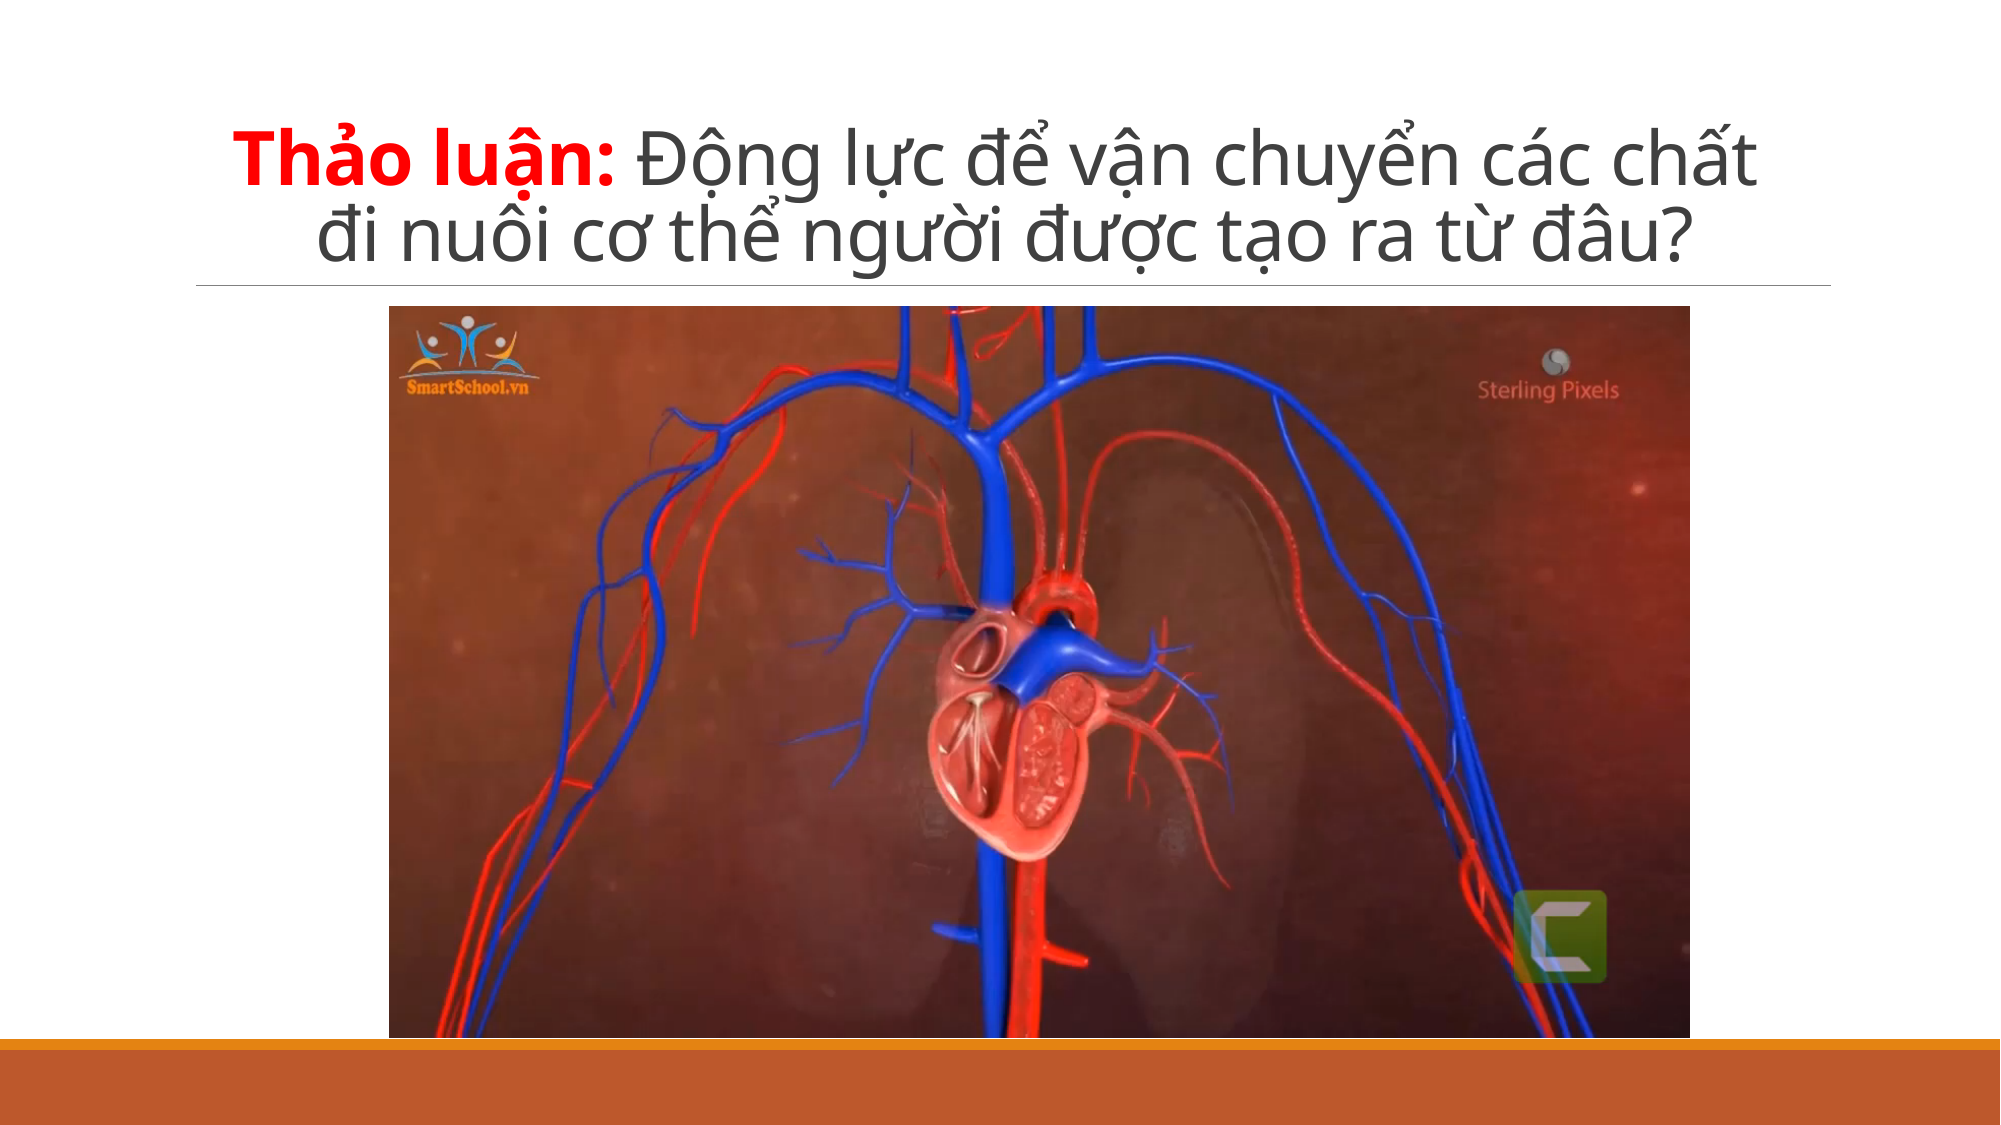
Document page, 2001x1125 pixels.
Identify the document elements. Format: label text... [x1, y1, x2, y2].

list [388, 305, 1692, 1039]
title Thảo luận: Động lực để vận chuyển các chất đi nuôi cơ thể người được tạo ra từ đâu? [179, 47, 1830, 285]
